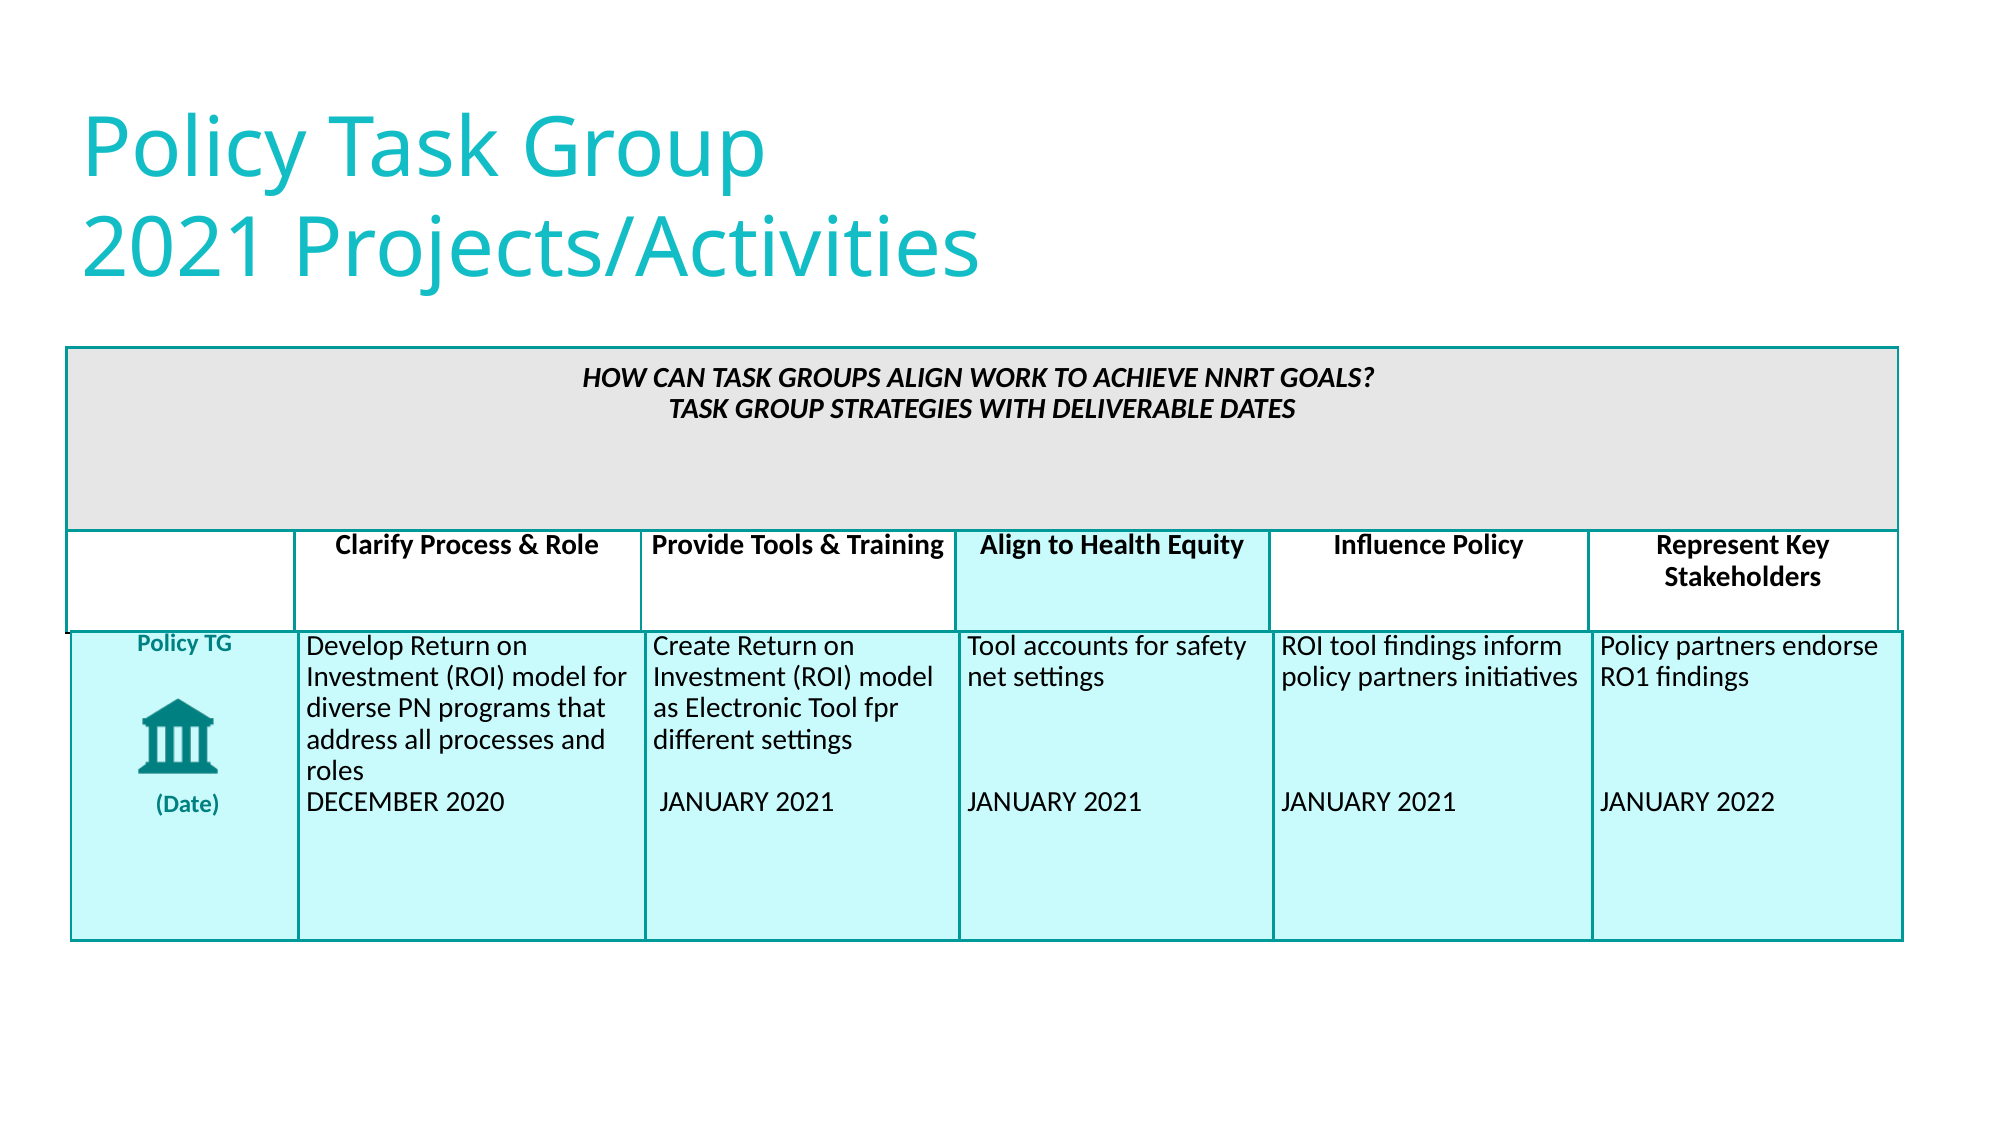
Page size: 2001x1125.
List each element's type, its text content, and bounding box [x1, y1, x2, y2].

table_cell Influence Policy [1271, 532, 1587, 630]
picture [128, 686, 228, 786]
text_box Policy Task Group 2021 Projects/Activities [66, 85, 1739, 301]
table_cell Provide Tools & Training [642, 532, 954, 630]
table_header ROI tool findings inform policy partners initiatives JANUARY 2021 [1275, 633, 1591, 939]
table_header HOW CAN TASK GROUPS ALIGN WORK TO ACHIEVE NNRT GOALS? TASK GROUP STRATEGIES WITH DELIVERABLE DATES [68, 349, 1897, 529]
table_cell Align to Health Equity [957, 532, 1268, 630]
table_header Policy partners endorse RO1 findings JANUARY 2022 [1594, 633, 1901, 939]
table_header Policy TG (Date) [72, 633, 297, 939]
table_cell Clarify Process & Role [296, 532, 640, 630]
table_header Tool accounts for safety net settings JANUARY 2021 [961, 633, 1272, 939]
table_cell Represent Key Stakeholders [1590, 532, 1897, 630]
table_header Develop Return on Investment (ROI) model for diverse PN programs that address all processes and roles DECEMBER 2020 [300, 633, 644, 939]
table_header Create Return on Investment (ROI) model as Electronic Tool fpr different settings JANUARY 2021 [647, 633, 958, 939]
table_cell [68, 532, 293, 632]
